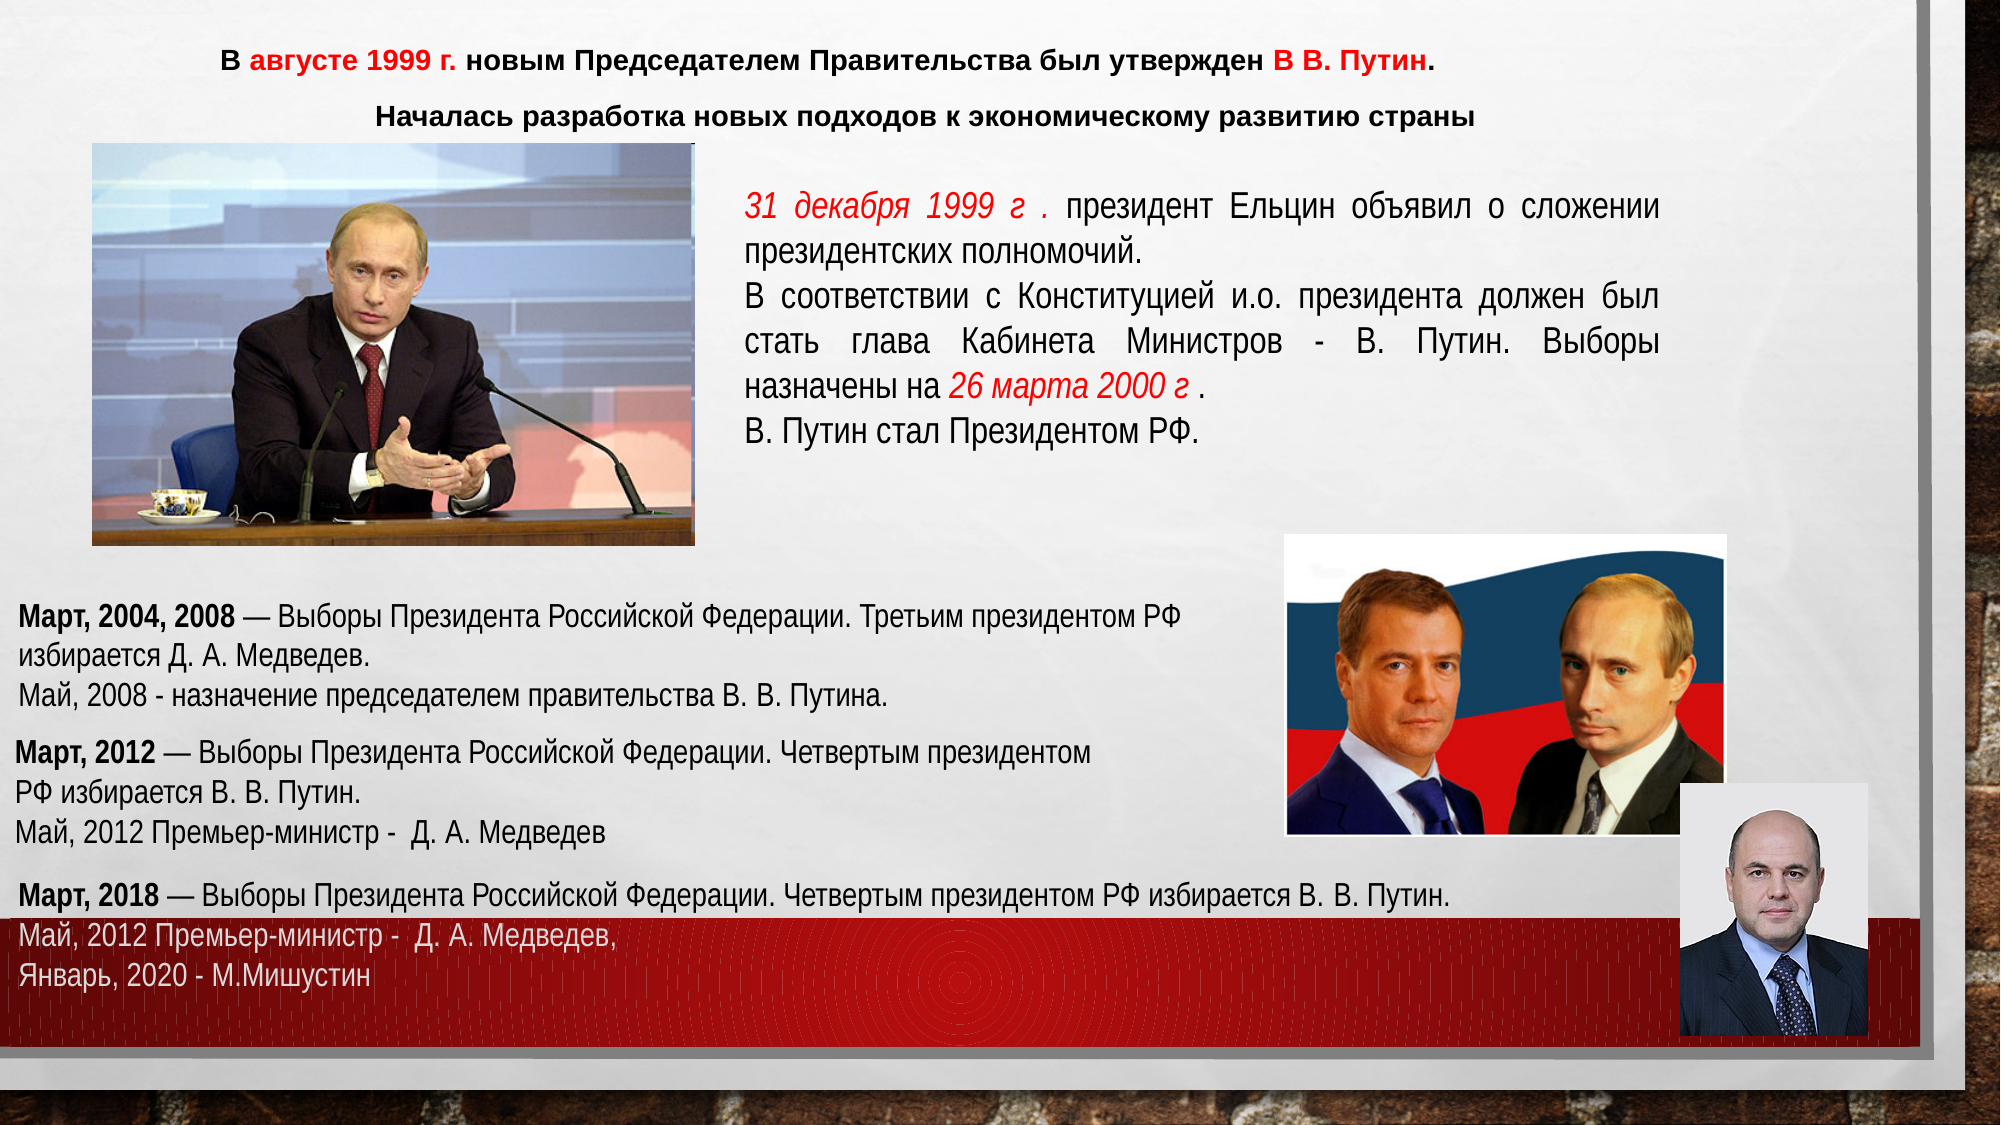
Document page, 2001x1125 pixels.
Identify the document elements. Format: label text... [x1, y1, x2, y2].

text_box Март, 2004, 2008 — Выборы Президента Российской Федерации. Третьим президентом РФ избирается Д. А. Медведев. Май, 2008 - назначение председателем правительства В. В. Путина. [3, 586, 1272, 721]
text_box Март, 2018 — Выборы Президента Российской Федерации. Четвертым президентом РФ избирается В. В. Путин. Май, 2012 Премьер-министр - Д. А. Медведев, Январь, 2020 - М.Мишустин [3, 865, 1533, 1000]
picture [92, 143, 696, 547]
text_box 31 декабря 1999 г . президент Ельцин объявил о сложении президентских полномочий. В соответствии с Конституцией и.о. президента должен был стать глава Кабинета Министров - В. Путин. Выборы назначены на 26 марта 2000 г . В. Путин стал Президентом РФ. [729, 173, 1676, 459]
text_box Началась разработка новых подходов к экономическому развитию страны [360, 67, 1607, 162]
picture [1284, 534, 1869, 1036]
text_box Март, 2012 — Выборы Президента Российской Федерации. Четвертым президентом РФ избирается В. В. Путин. Май, 2012 Премьер-министр - Д. А. Медведев [0, 722, 1134, 858]
text_box В августе 1999 г. новым Председателем Правительства был утвержден В В. Путин. [0, 5, 1664, 112]
picture [0, 0, 2000, 1125]
